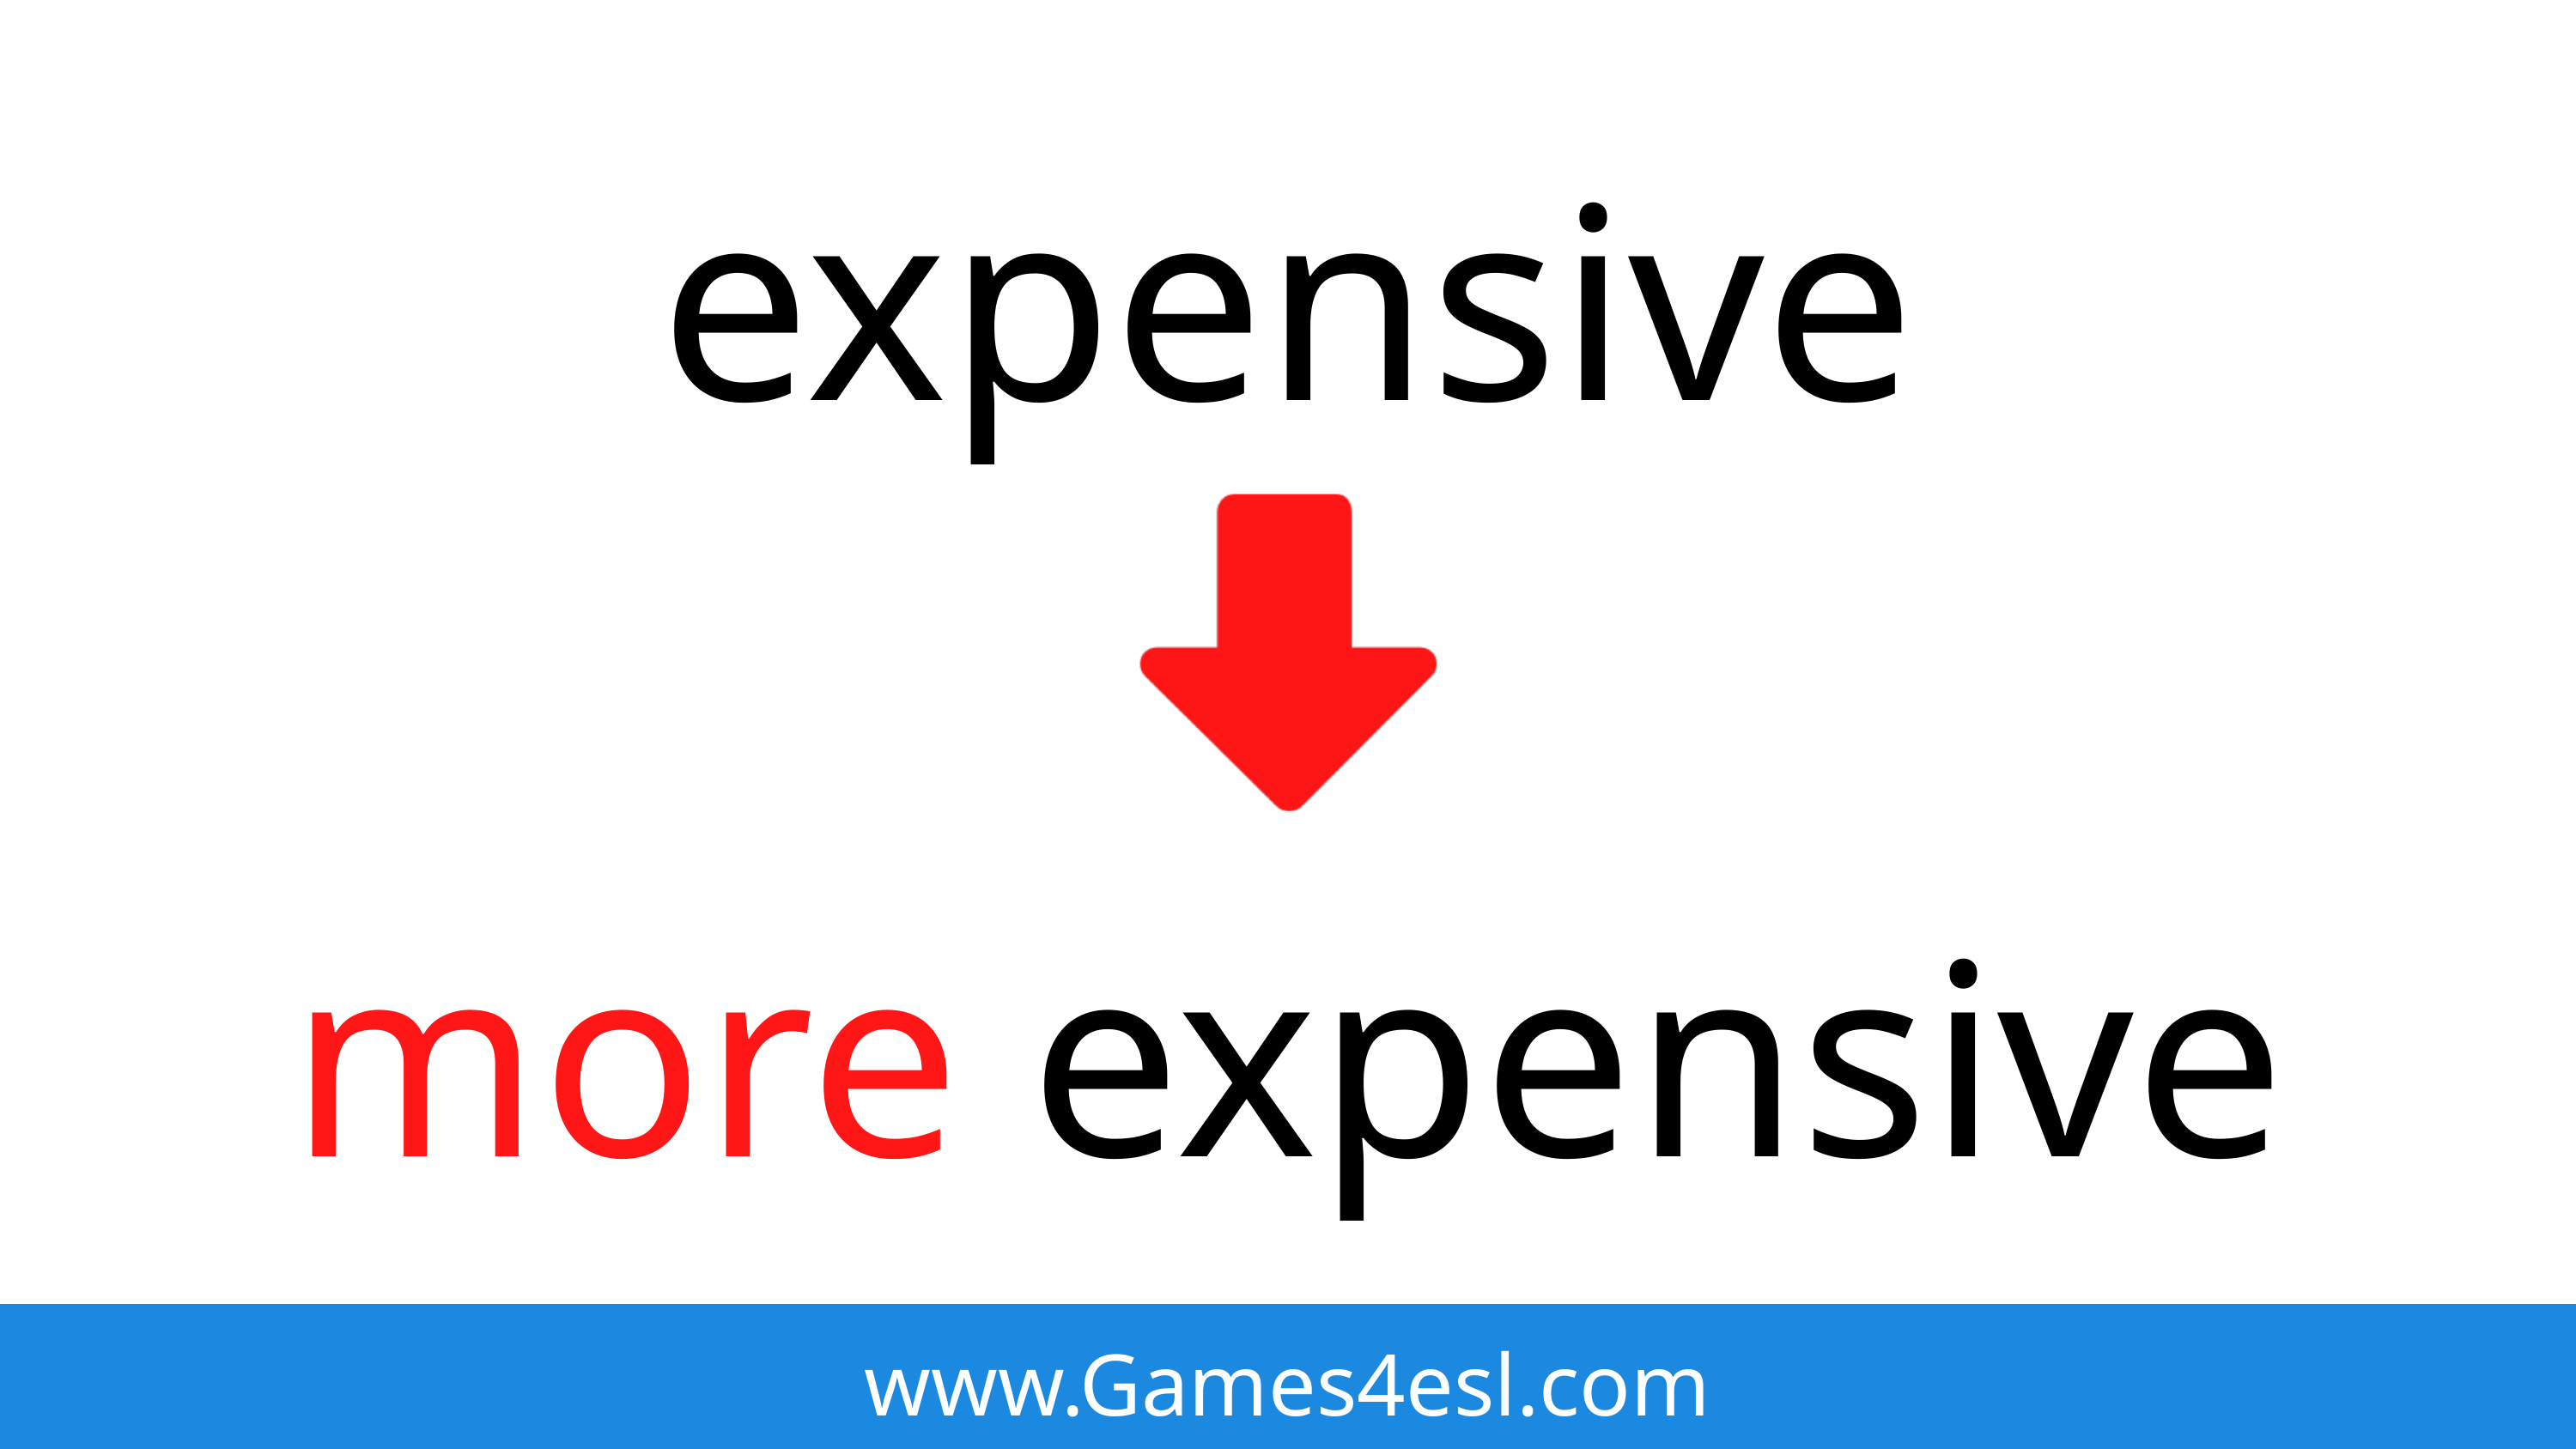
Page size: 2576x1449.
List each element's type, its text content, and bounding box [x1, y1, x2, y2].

text_box more expensive [204, 834, 2371, 1210]
text_box expensive [434, 78, 2142, 454]
picture [1129, 494, 1447, 810]
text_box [0, 1303, 2576, 1449]
